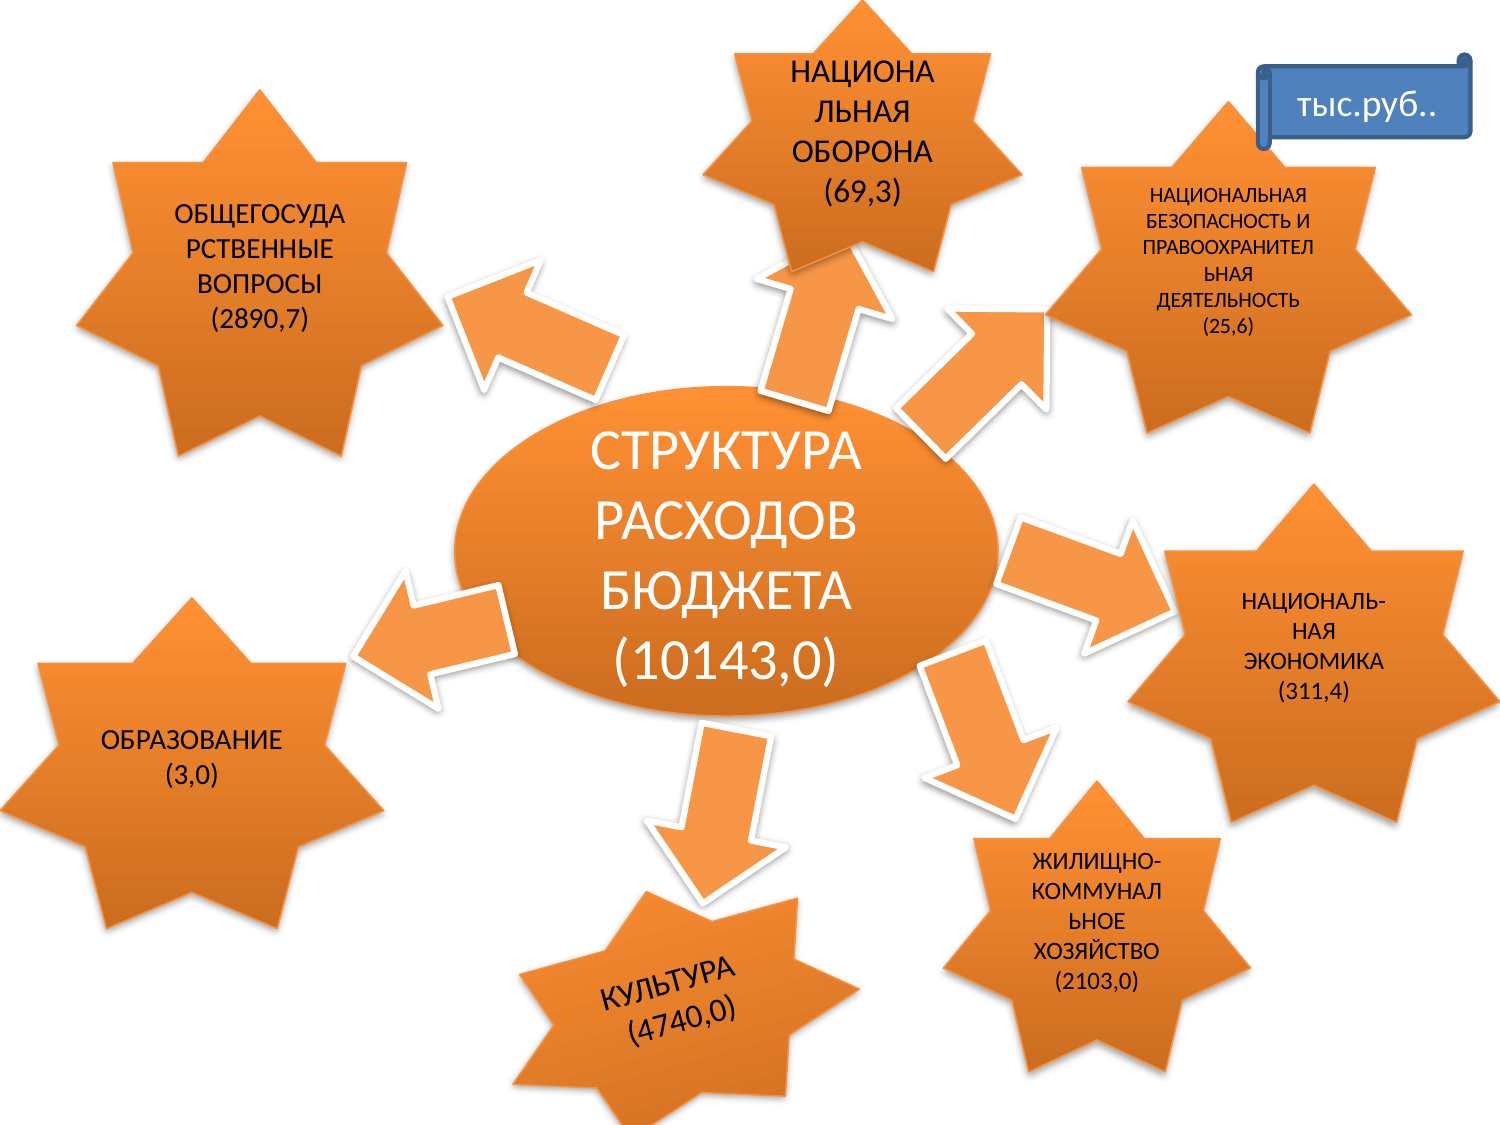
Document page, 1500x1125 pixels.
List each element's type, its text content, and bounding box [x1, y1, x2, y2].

text_box тыс.руб.. [1255, 52, 1473, 152]
text_box [444, 257, 628, 403]
text_box НАЦИОНАЛЬНАЯ ОБОРОНА(69,3) [702, 0, 1023, 273]
text_box КУЛЬТУРА (4740,0) [512, 890, 861, 1125]
text_box [350, 567, 518, 712]
text_box НАЦИОНАЛЬНАЯ БЕЗОПАСНОСТЬ И ПРАВООХРАНИТЕЛЬНАЯ ДЕЯТЕЛЬНОСТЬ (25,6) [1044, 100, 1413, 434]
text_box [916, 637, 1060, 822]
text_box СТРУКТУРА РАСХОДОВ БЮДЖЕТА (10143,0) [453, 385, 999, 717]
text_box [993, 514, 1173, 657]
text_box ЖИЛИЩНО-КОММУНАЛЬНОЕ ХОЗЯЙСТВО (2103,0) [942, 780, 1252, 1073]
text_box ОБРАЗОВАНИЕ(3,0) [0, 597, 385, 930]
text_box НАЦИОНАЛЬ- НАЯ ЭКОНОМИКА (311,4) [1127, 483, 1500, 824]
text_box [753, 252, 896, 414]
text_box ОБЩЕГОСУДАРСТВЕННЫЕ ВОПРОСЫ (2890,7) [75, 89, 444, 457]
text_box [644, 719, 789, 907]
text_box [892, 305, 1051, 462]
